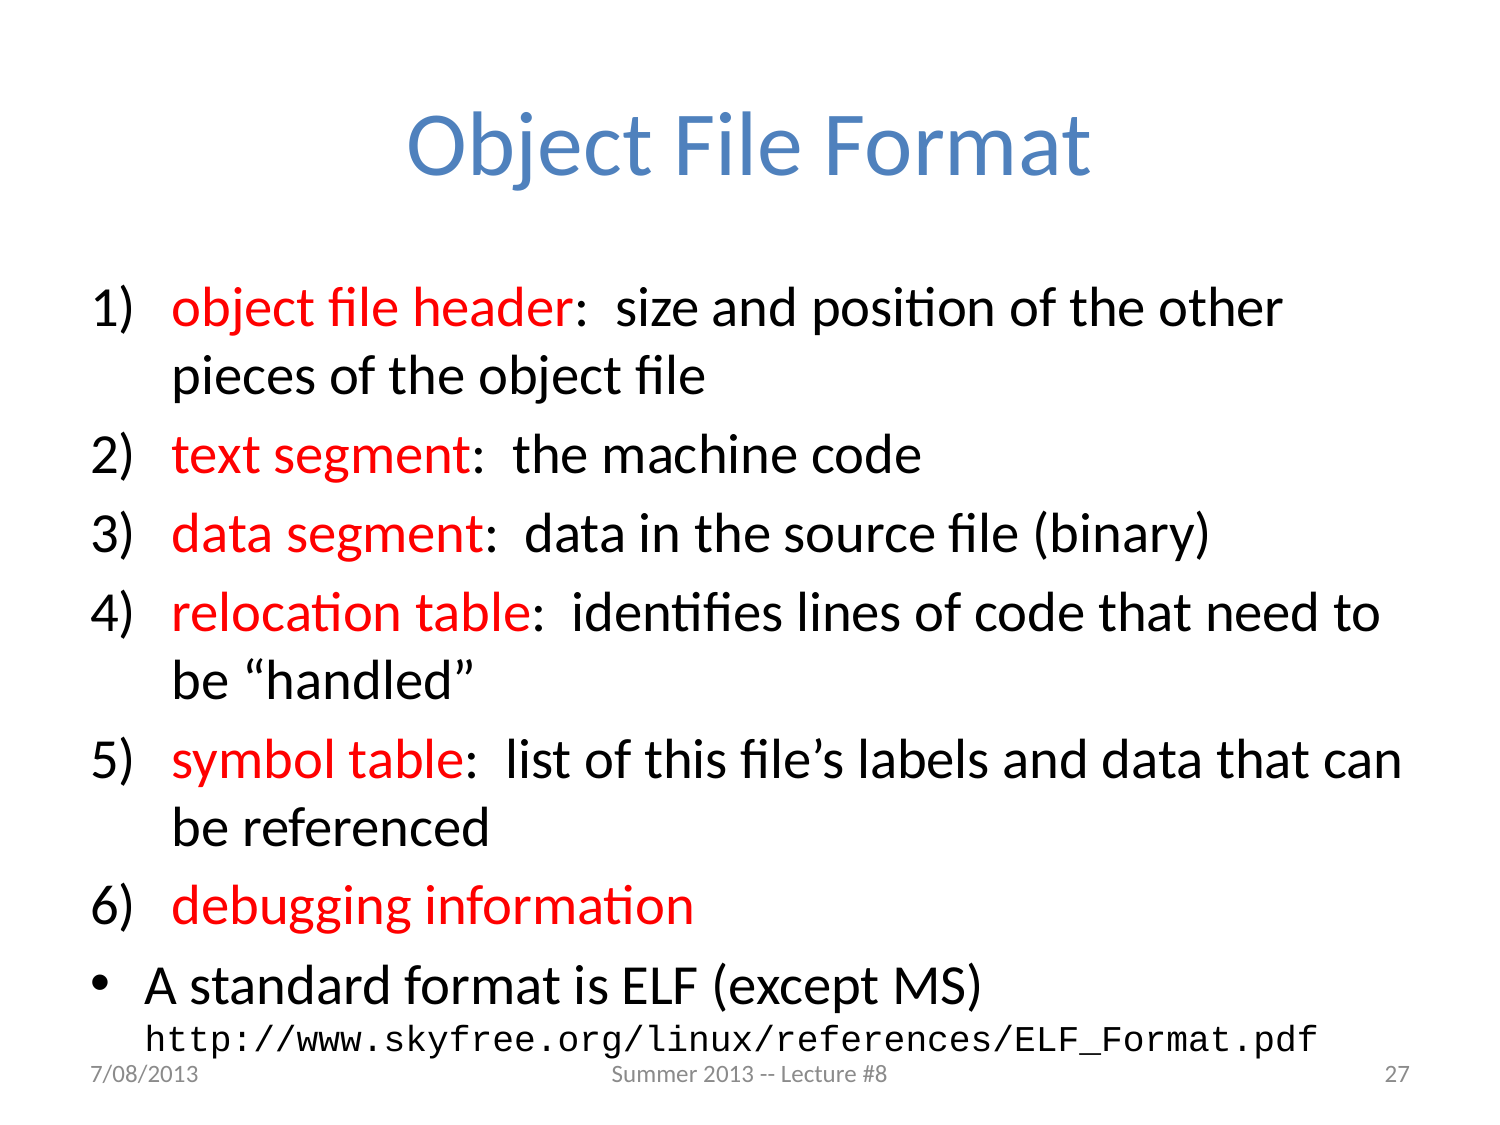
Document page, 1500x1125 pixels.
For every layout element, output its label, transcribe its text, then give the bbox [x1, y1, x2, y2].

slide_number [75, 1042, 425, 1103]
slide_number 27 [1074, 1042, 1425, 1103]
footer Summer 2013 -- Lecture #8 [512, 1042, 988, 1103]
title Object File Format [75, 45, 1425, 233]
list object file header: size and position of the other pieces of the object file text segment: the machine code data segment: data in the source file (binary) relocation table: identifies lines of code that need to be “handled” symbol table: list of this file’s labels and data that can be referenced debugging information A standard format is ELF (except MS) http://www.skyfree.org/linux/references/ELF_Format.pdf [75, 262, 1425, 1073]
